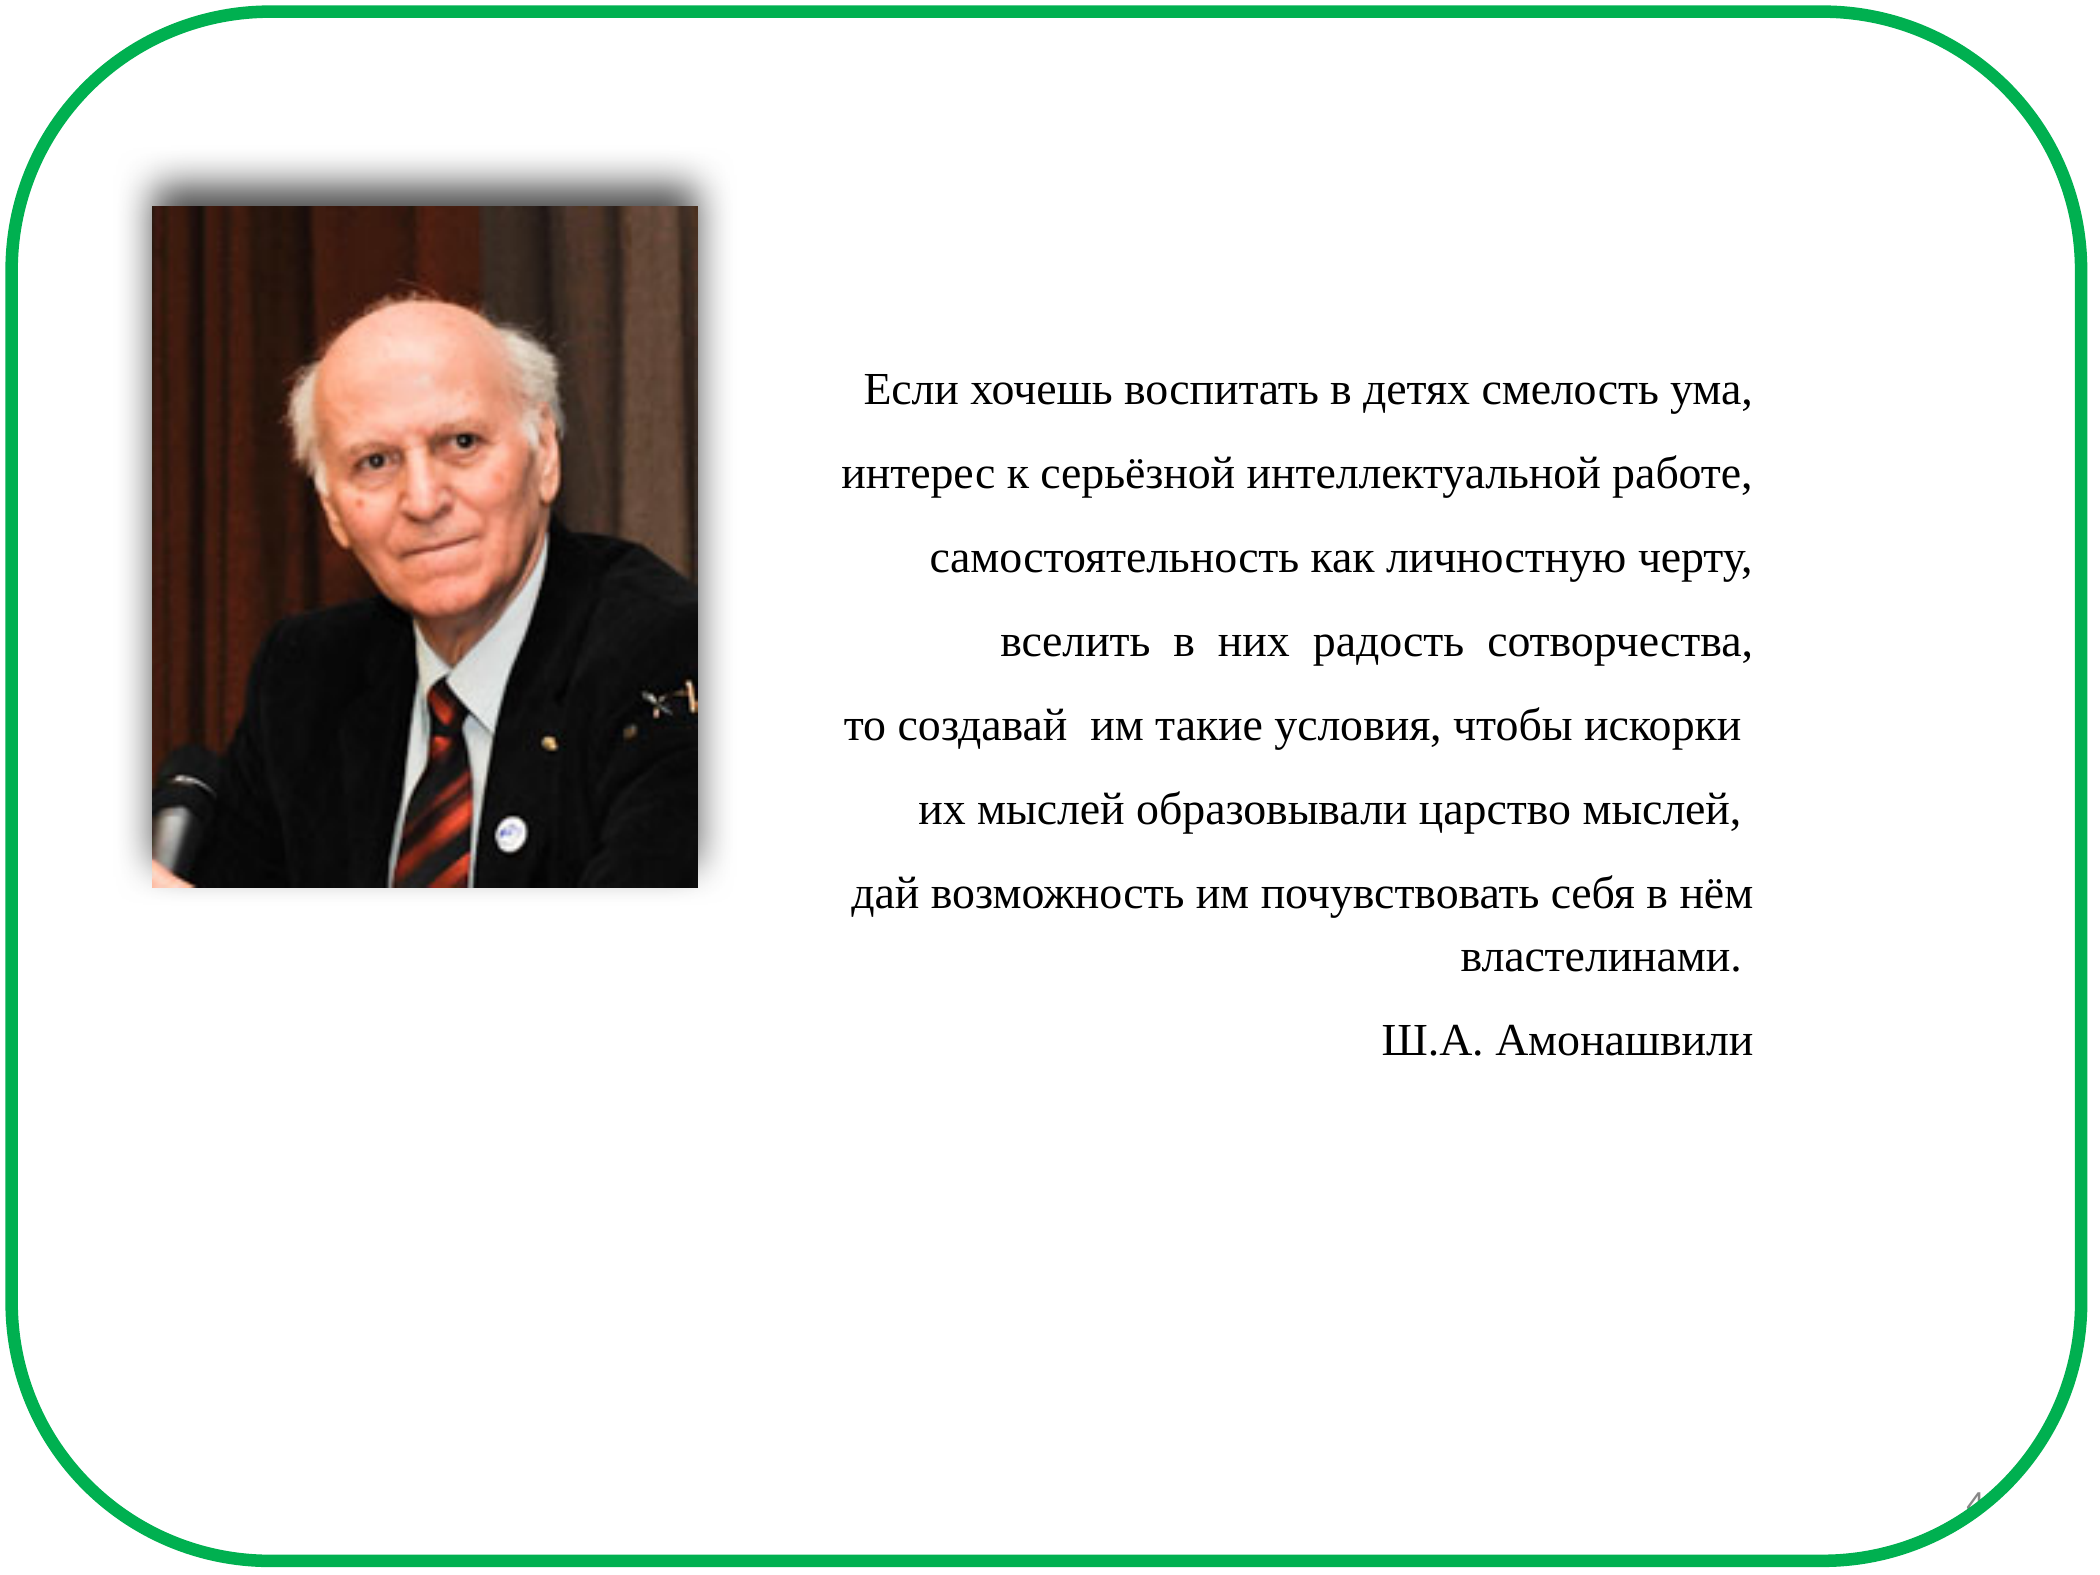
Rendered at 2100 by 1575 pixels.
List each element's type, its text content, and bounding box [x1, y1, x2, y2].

slide_number 4 [1940, 1496, 1996, 1534]
picture [152, 205, 699, 888]
text_box [11, 11, 2082, 1561]
